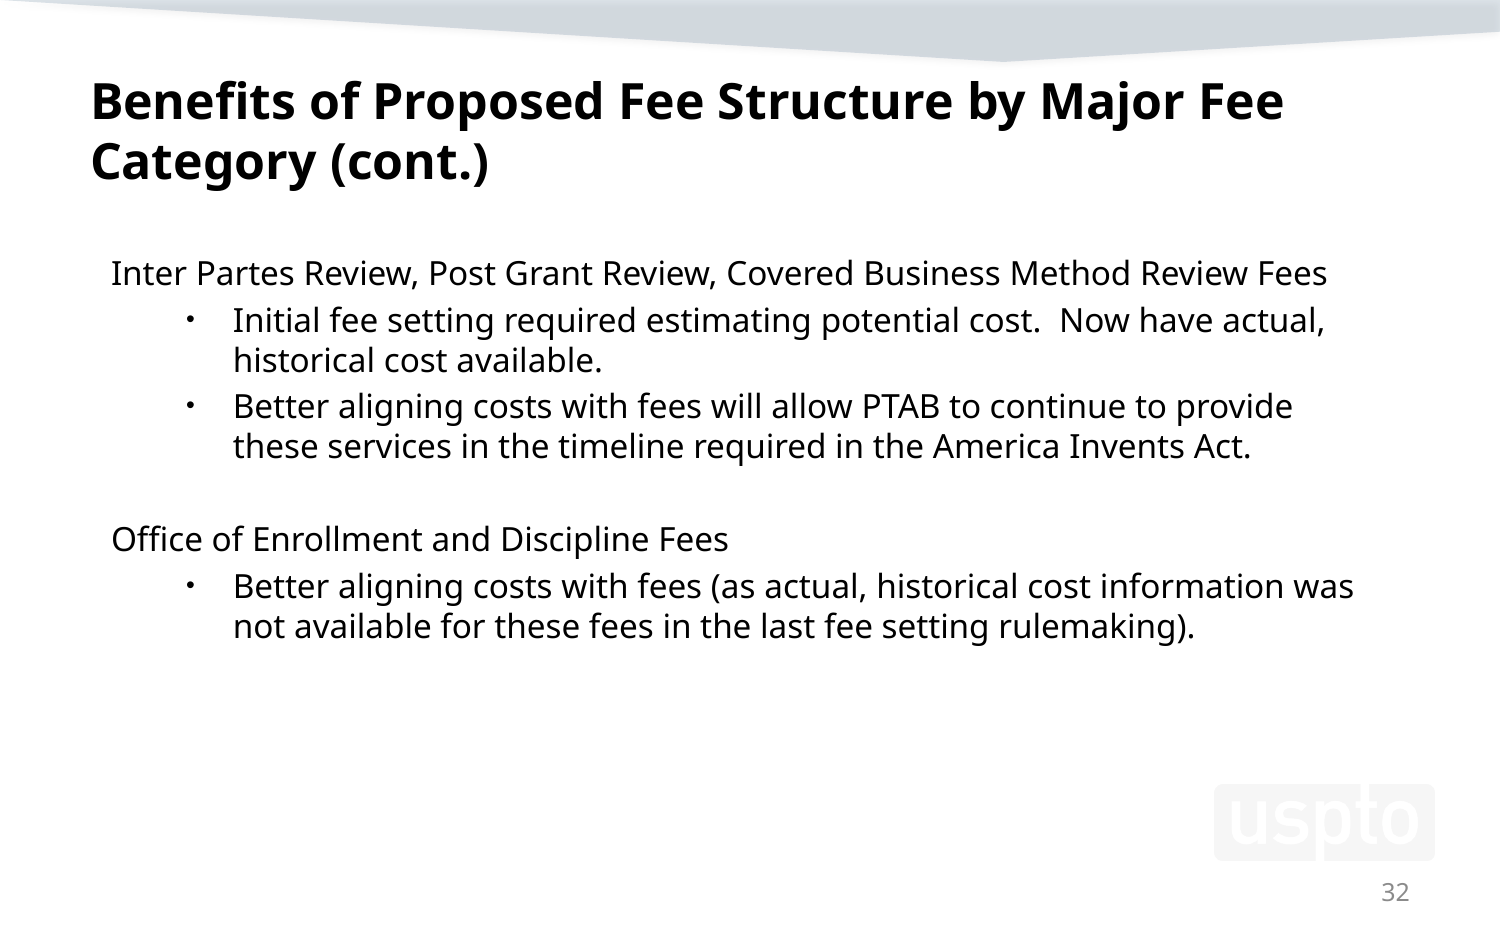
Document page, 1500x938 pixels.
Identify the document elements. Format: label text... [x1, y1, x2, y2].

title Benefits of Proposed Fee Structure by Major Fee Category (cont.) [75, 62, 1425, 139]
slide_number 32 [1074, 868, 1425, 919]
text_box Inter Partes Review, Post Grant Review, Covered Business Method Review Fees Initial fee setting required estimating potential cost. Now have actual, historical cost available. Better aligning costs with fees will allow PTAB to continue to provide these services in the timeline required in the America Invents Act. Office of Enrollment and Discipline Fees Better aligning costs with fees (as actual, historical cost information was not available for these fees in the last fee setting rulemaking). [96, 244, 1397, 869]
